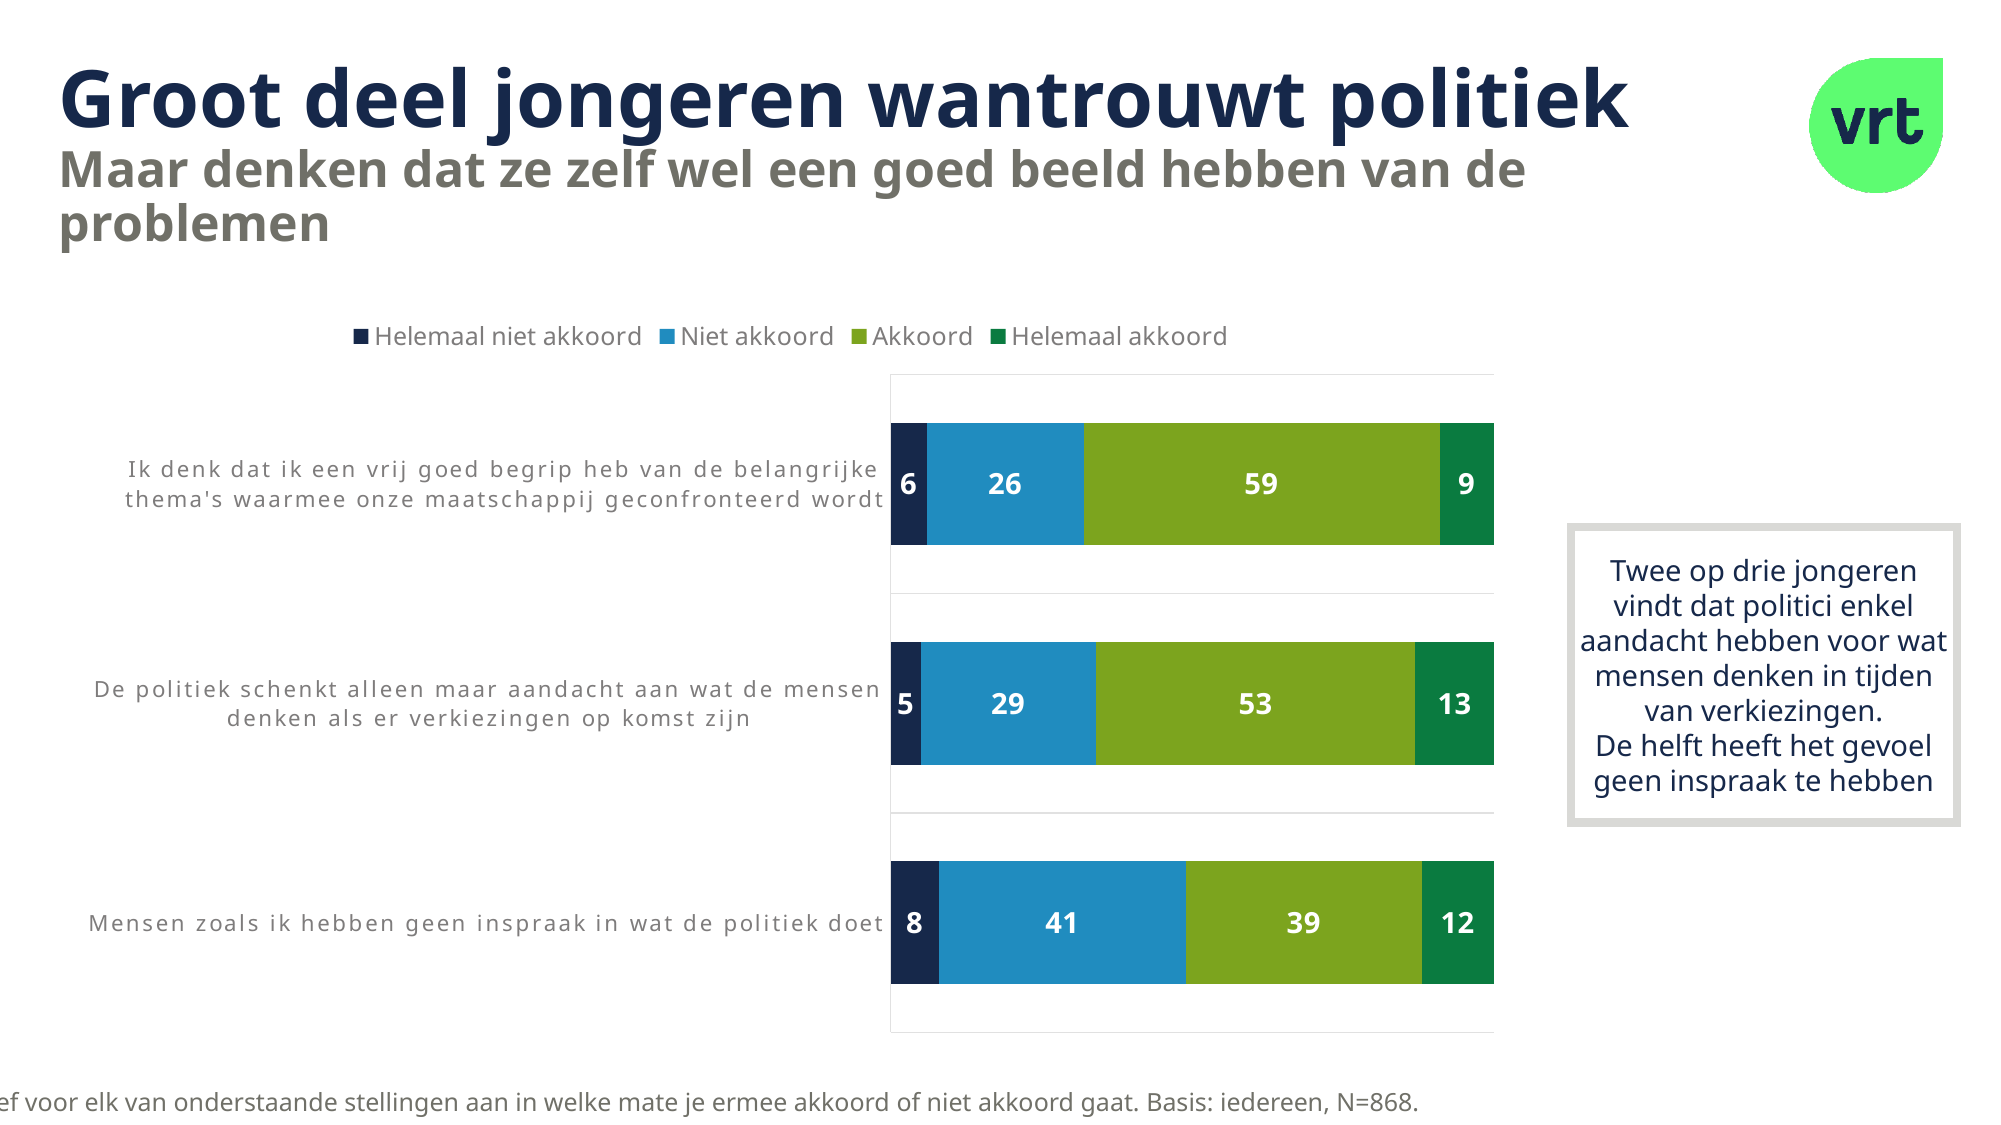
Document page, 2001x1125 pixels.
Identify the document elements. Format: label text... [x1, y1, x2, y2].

picture [1809, 58, 1943, 193]
text_box Twee op drie jongeren vindt dat politici enkel aandacht hebben voor wat mensen denken in tijden van verkiezingen. De helft heeft het gevoel geen inspraak te hebben [1570, 526, 1958, 823]
title Groot deel jongeren wantrouwt politiek Maar denken dat ze zelf wel een goed beeld hebben van de problemen [59, 59, 1762, 200]
text_box Q: Geef voor elk van onderstaande stellingen aan in welke mate je ermee akkoord of niet akkoord gaat. Basis: iedereen, N=868. [0, 1079, 1437, 1125]
chart [59, 302, 1524, 1048]
